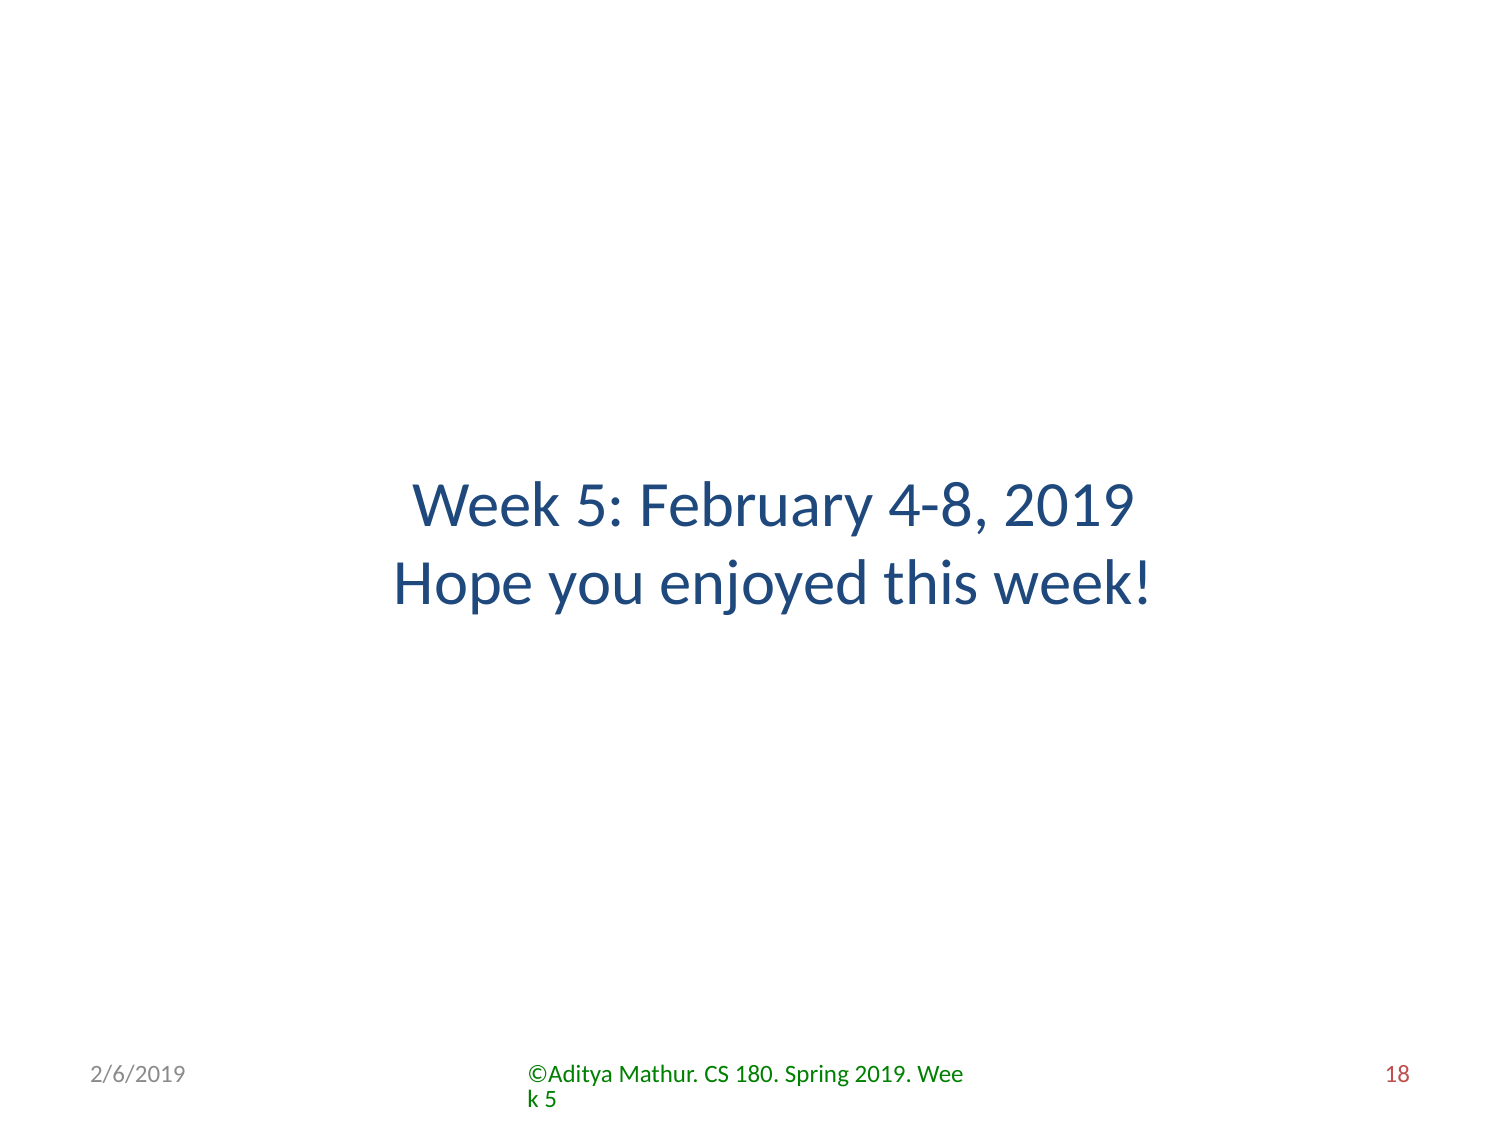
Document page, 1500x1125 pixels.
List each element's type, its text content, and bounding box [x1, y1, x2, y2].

slide_number 18 [1074, 1042, 1425, 1103]
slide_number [75, 1042, 425, 1103]
text_box Week 5: February 4-8, 2019 Hope you enjoyed this week! [195, 454, 1352, 625]
footer ©Aditya Mathur. CS 180. Spring 2019. Week 5 [512, 1042, 988, 1103]
